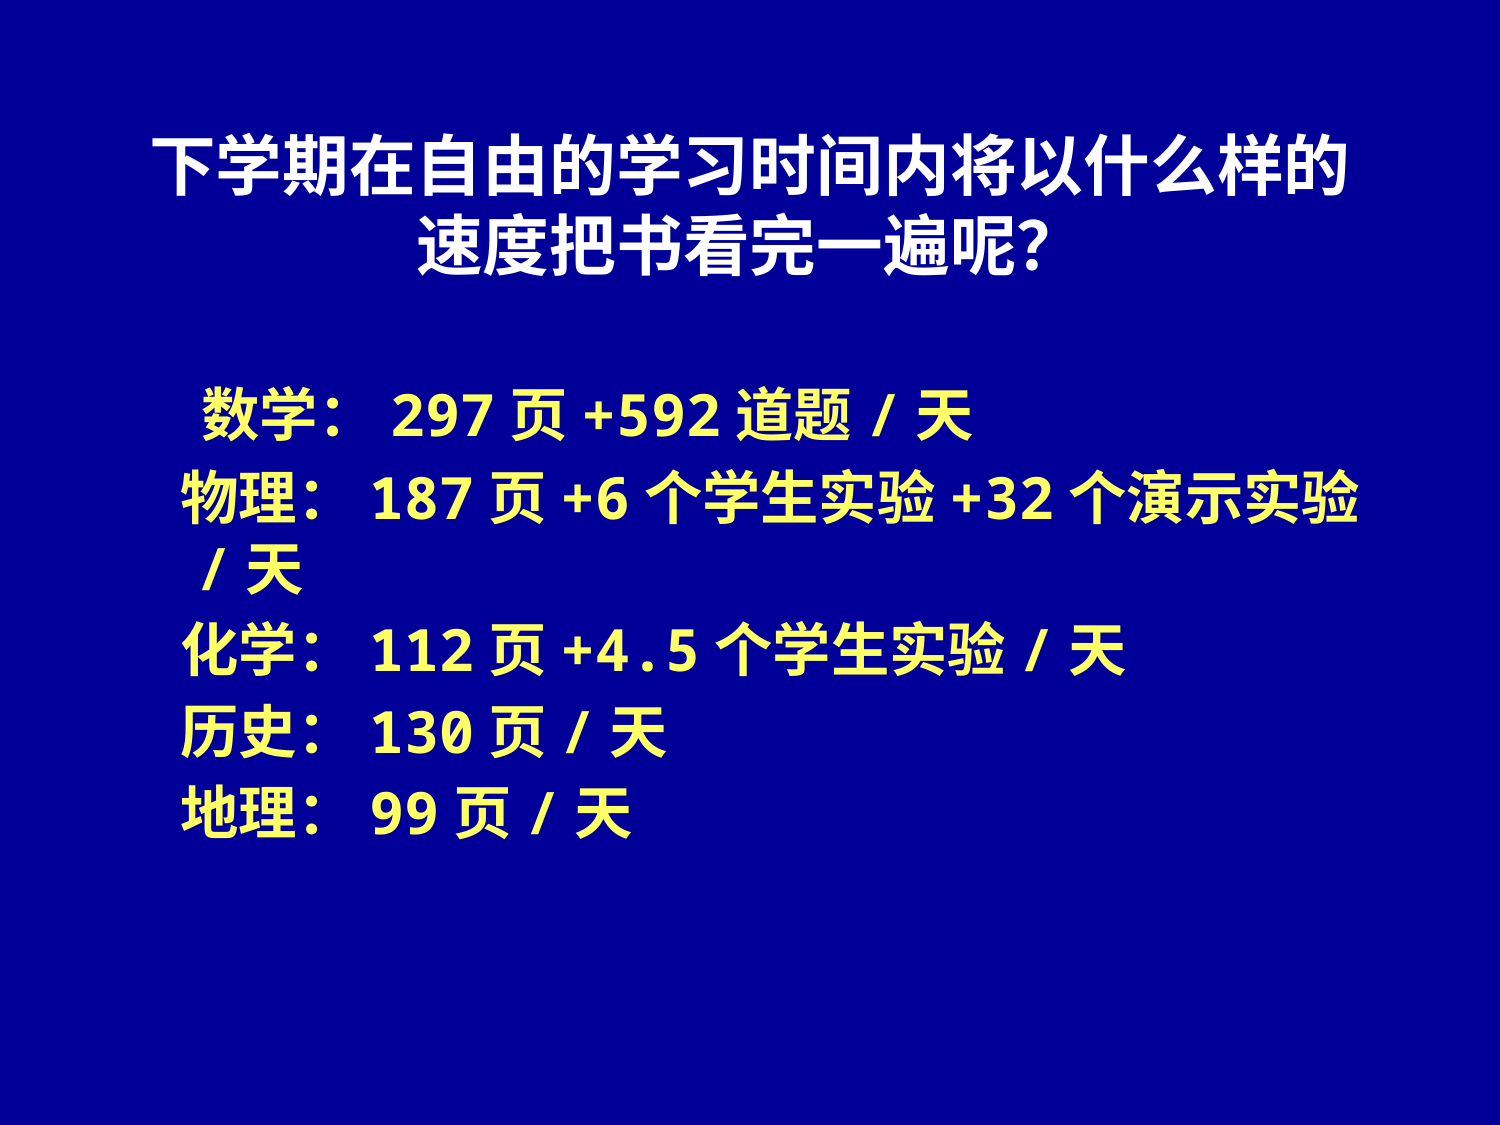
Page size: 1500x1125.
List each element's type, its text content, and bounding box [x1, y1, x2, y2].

list 数学：297页+592道题/天 物理：187页+6个学生实验+32个演示实验/天 化学：112页+4.5个学生实验/天 历史：130页/天 地理：99页/天 [124, 362, 1388, 1001]
title 下学期在自由的学习时间内将以什么样的速度把书看完一遍呢？ [112, 174, 1388, 313]
